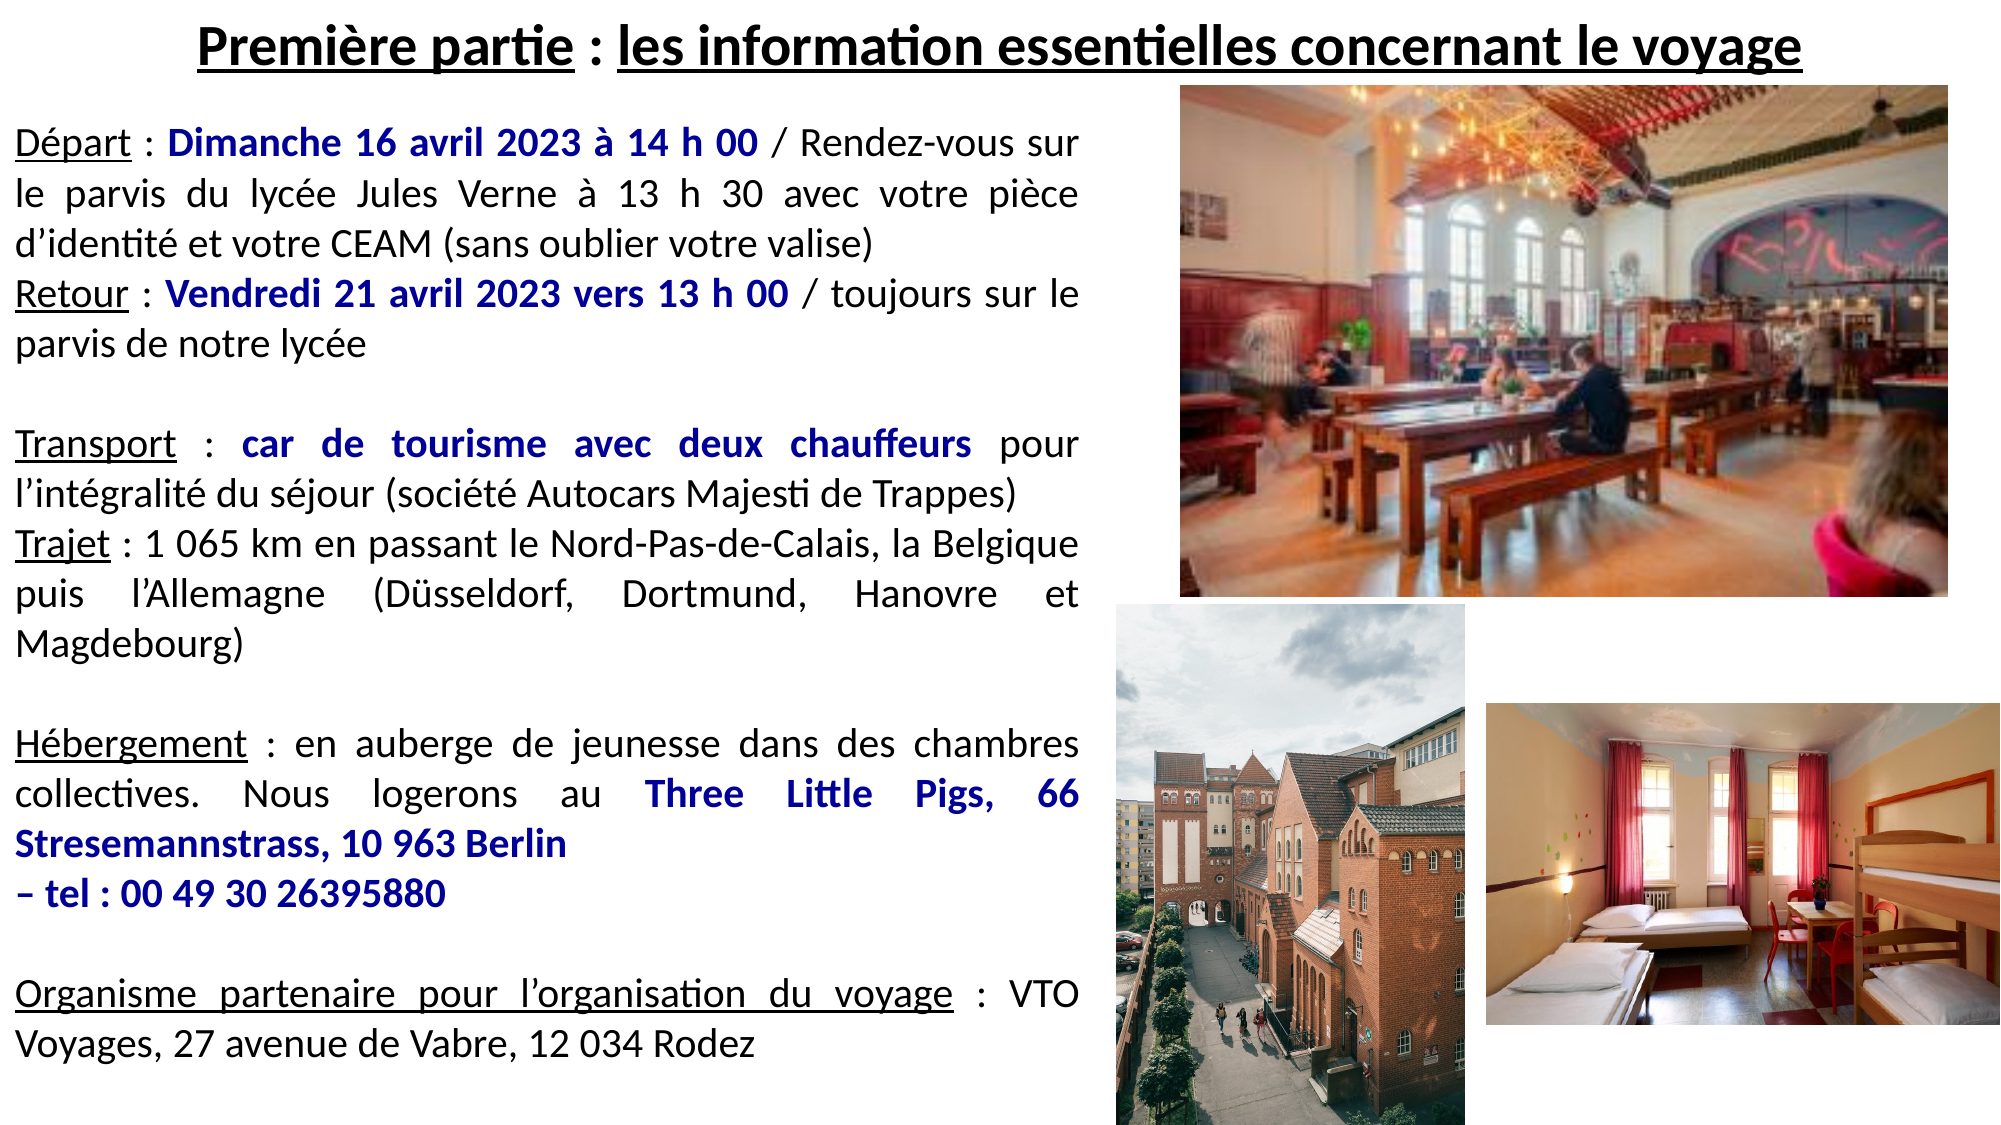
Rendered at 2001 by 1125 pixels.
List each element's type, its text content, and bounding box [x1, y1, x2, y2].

picture [1180, 85, 1948, 598]
text_box Départ : Dimanche 16 avril 2023 à 14 h 00 / Rendez-vous sur le parvis du lycée Jules Verne à 13 h 30 avec votre pièce d’identité et votre CEAM (sans oublier votre valise) Retour : Vendredi 21 avril 2023 vers 13 h 00 / toujours sur le parvis de notre lycée Transport : car de tourisme avec deux chauffeurs pour l’intégralité du séjour (société Autocars Majesti de Trappes) Trajet : 1 065 km en passant le Nord-Pas-de-Calais, la Belgique puis l’Allemagne (Düsseldorf, Dortmund, Hanovre et Magdebourg) Hébergement : en auberge de jeunesse dans des chambres collectives. Nous logerons au Three Little Pigs, 66 Stresemannstrass, 10 963 Berlin – tel : 00 49 30 26395880 Organisme partenaire pour l’organisation du voyage : VTO Voyages, 27 avenue de Vabre, 12 034 Rodez Participants : 49 élèves et 4 accompagnateurs (Mme Desné, Mme Scharff, M. Nave et M. Limbour) [0, 107, 1095, 1125]
picture [1486, 703, 2000, 1026]
picture [1116, 603, 1465, 1125]
text_box Première partie : les information essentielles concernant le voyage [0, 0, 2000, 85]
